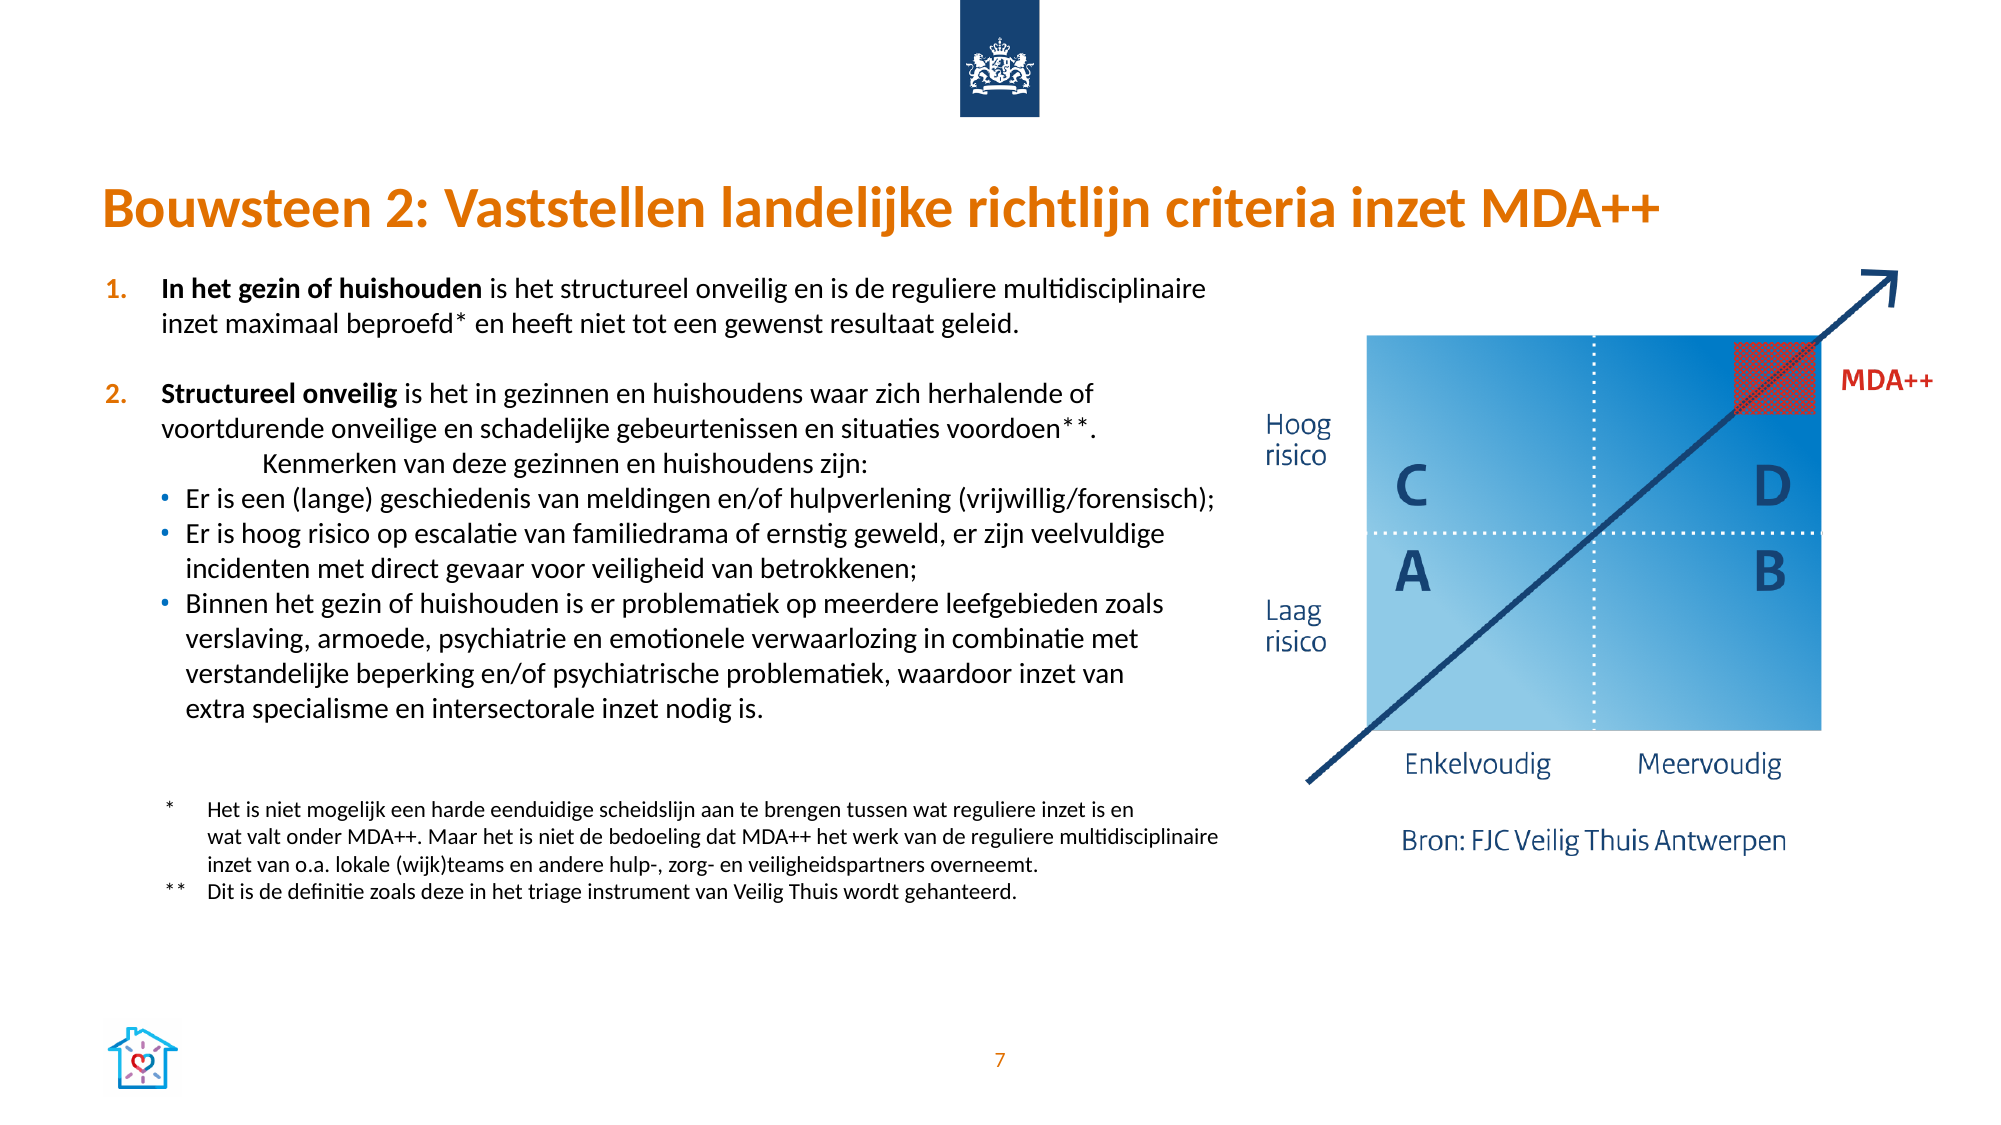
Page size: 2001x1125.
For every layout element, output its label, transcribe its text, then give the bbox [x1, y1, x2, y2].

picture [103, 1018, 182, 1097]
picture [1266, 269, 1964, 856]
picture [249, 0, 1750, 167]
text_box Bouwsteen 2: Vaststellen landelijke richtlijn criteria inzet MDA++ [102, 177, 1909, 269]
list In het gezin of huishouden is het structureel onveilig en is de reguliere multidisciplinaire inzet maximaal beproefd* en heeft niet tot een gewenst resultaat geleid. Structureel onveilig is het in gezinnen en huishoudens waar zich herhalende of voortdurende onveilige en schadelijke gebeurtenissen en situaties voordoen**. Kenmerken van deze gezinnen en huishoudens zijn: Er is een (lange) geschiedenis van meldingen en/of hulpverlening (vrijwillig/forensisch); Er is hoog risico op escalatie van familiedrama of ernstig geweld, er zijn veelvuldige incidenten met direct gevaar voor veiligheid van betrokkenen; Binnen het gezin of huishouden is er problematiek op meerdere leefgebieden zoals verslaving, armoede, psychiatrie en emotionele verwaarlozing in combinatie met verstandelijke beperking en/of psychiatrische problematiek, waardoor inzet van extra specialisme en intersectorale inzet nodig is. * Het is niet mogelijk een harde eenduidige scheidslijn aan te brengen tussen wat reguliere inzet is en wat valt onder MDA++. Maar het is niet de bedoeling dat MDA++ het werk van de reguliere multidisciplinaire inzet van o.a. lokale (wijk)teams en andere hulp-, zorg- en veiligheidspartners overneemt. ** Dit is de definitie zoals deze in het triage instrument van Veilig Thuis wordt gehanteerd. [105, 269, 1287, 948]
slide_number 7 [924, 1020, 1075, 1098]
